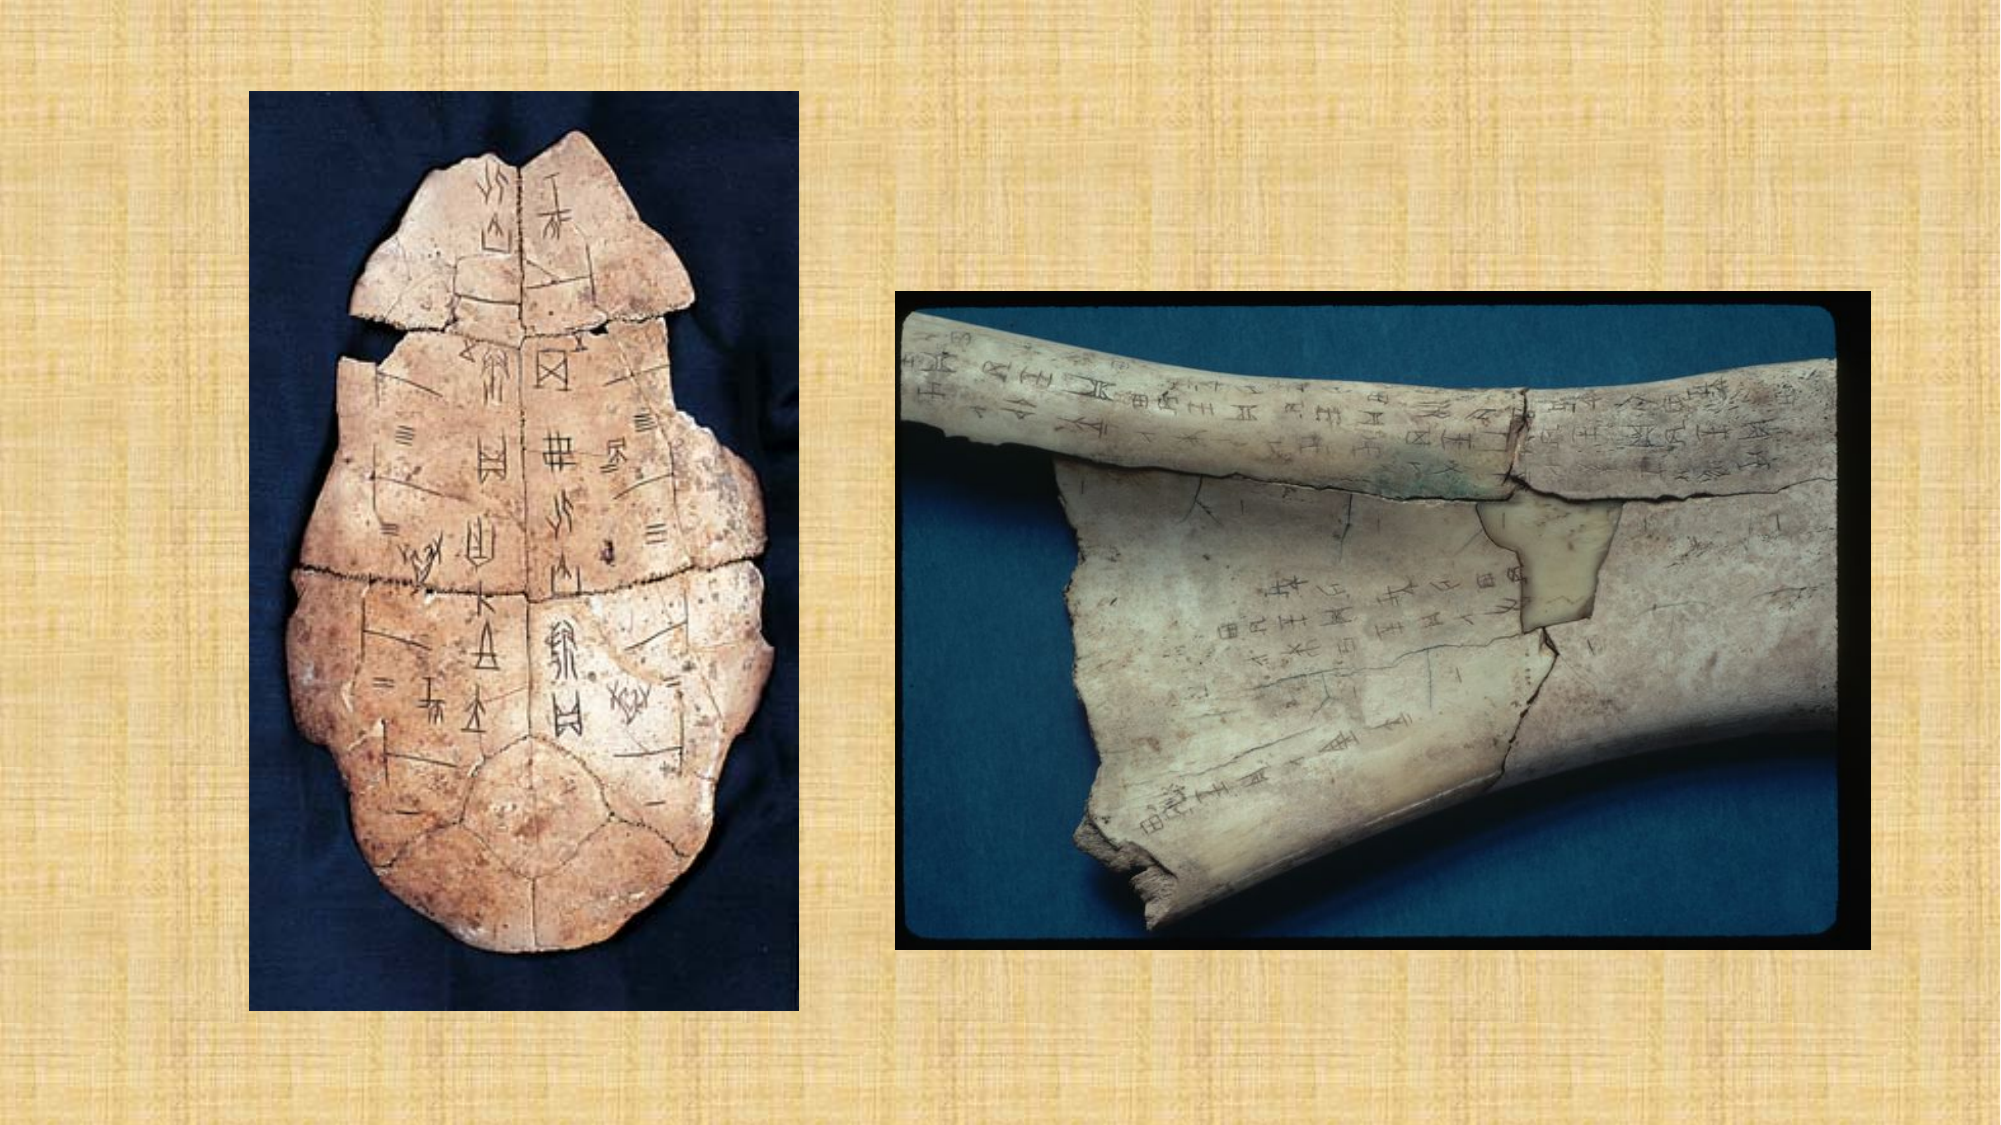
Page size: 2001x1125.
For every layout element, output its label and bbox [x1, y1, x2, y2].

picture [0, 0, 2001, 1125]
list [895, 291, 1871, 950]
